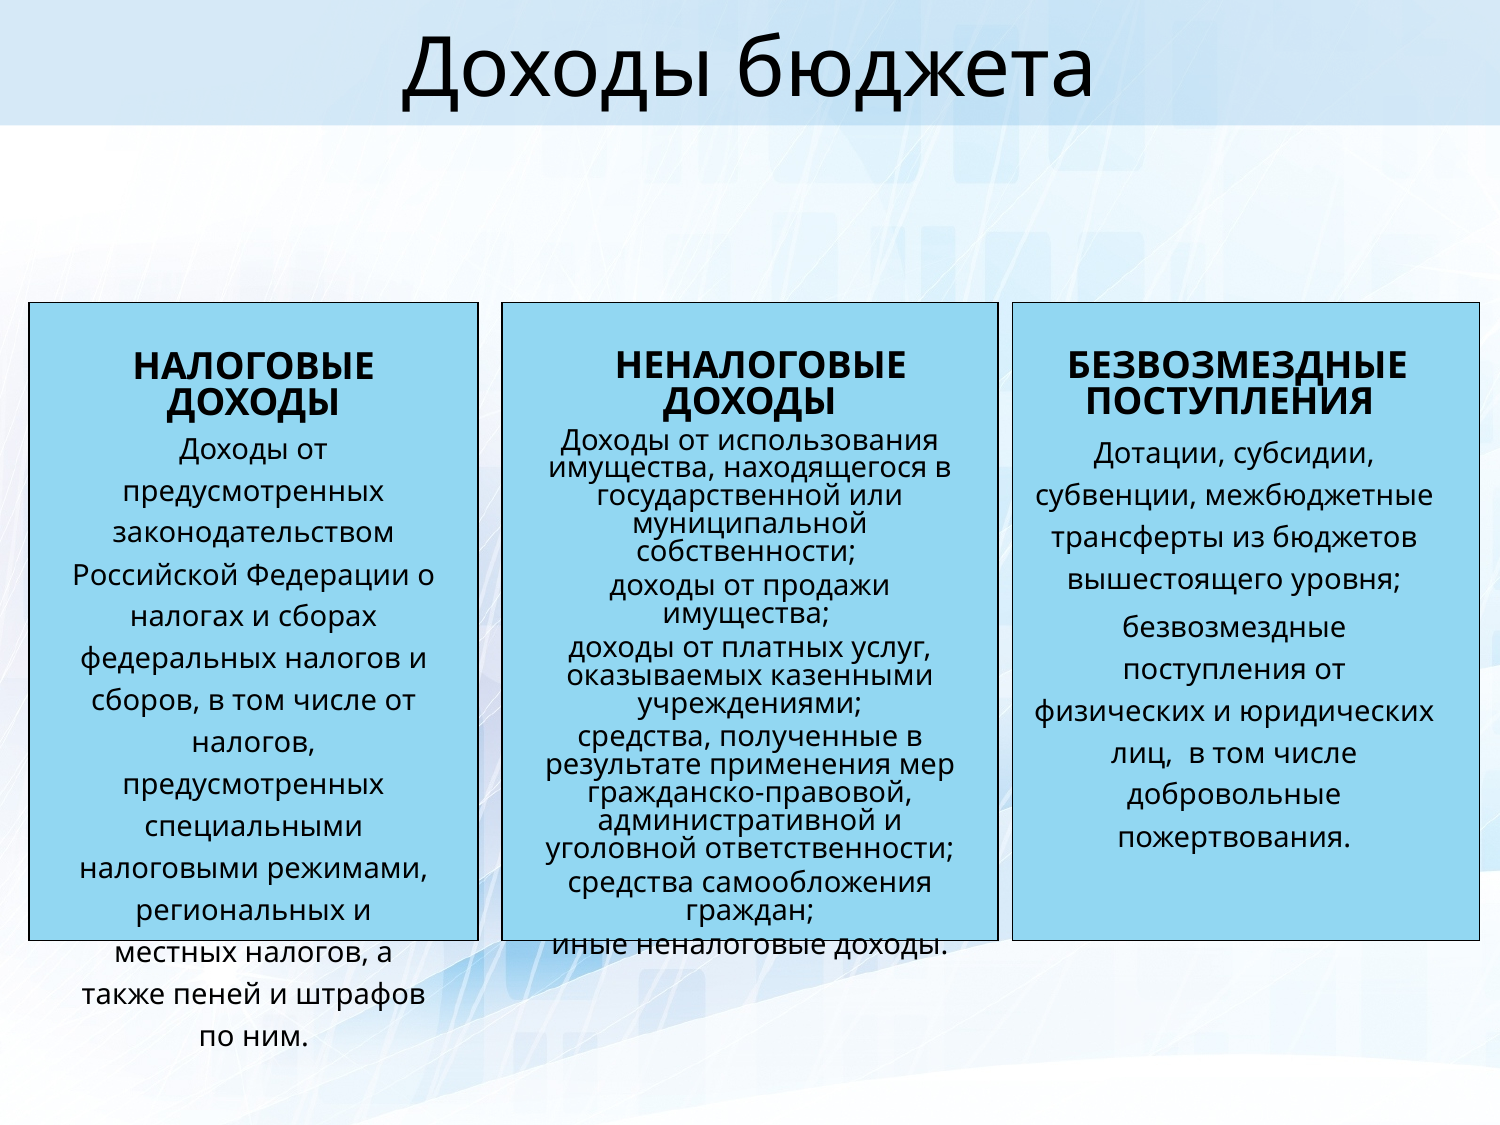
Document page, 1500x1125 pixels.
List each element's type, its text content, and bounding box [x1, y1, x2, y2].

text_box [1012, 302, 1480, 941]
text_box [29, 302, 479, 941]
text_box БЕЗВОЗМЕЗДНЫЕ ПОСТУПЛЕНИЯ Дотации, субсидии, субвенции, межбюджетные трансферты из бюджетов вышестоящего уровня; безвозмездные поступления от физических и юридических лиц, в том числе добровольные пожертвования. [1033, 349, 1436, 965]
text_box НАЛОГОВЫЕ ДОХОДЫ Доходы от предусмотренных законодательством Российской Федерации о налогах и сборах федеральных налогов и сборов, в том числе от налогов, предусмотренных специальными налоговыми режимами, региональных и местных налогов, а также пеней и штрафов по ним. [70, 351, 437, 753]
text_box [501, 302, 999, 941]
text_box НЕНАЛОГОВЫЕ ДОХОДЫ Доходы от использования имущества, находящегося в государственной или муниципальной собственности; доходы от продажи имущества; доходы от платных услуг, оказываемых казенными учреждениями; средства, полученные в результате применения мер гражданско-правовой, административной и уголовной ответственности; средства самообложения граждан; иные неналоговые доходы. [537, 349, 963, 976]
picture [0, 126, 1500, 1125]
text_box Доходы бюджета [0, 0, 1500, 126]
